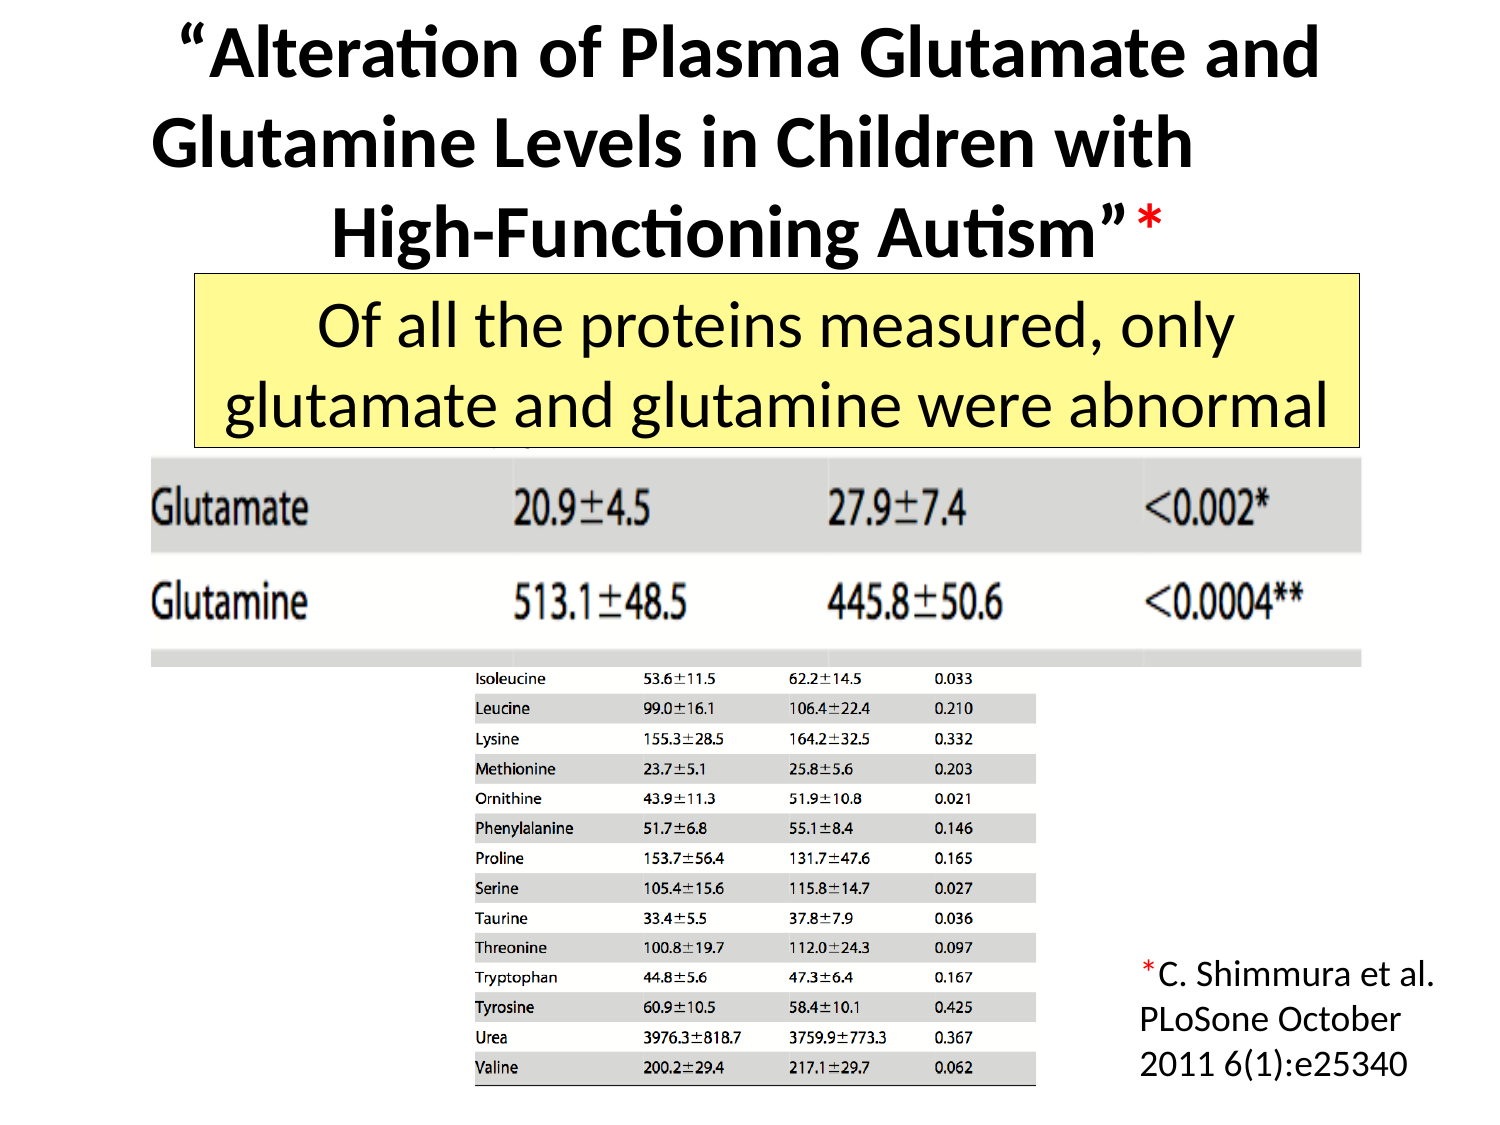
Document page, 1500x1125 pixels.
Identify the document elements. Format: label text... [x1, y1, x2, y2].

text_box Of all the proteins measured, only glutamate and glutamine were abnormal [194, 273, 1360, 281]
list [26, 283, 1500, 1095]
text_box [150, 363, 1426, 667]
title “Alteration of Plasma Glutamate and Glutamine Levels in Children with High-Functioning Autism”* [75, 0, 1425, 281]
